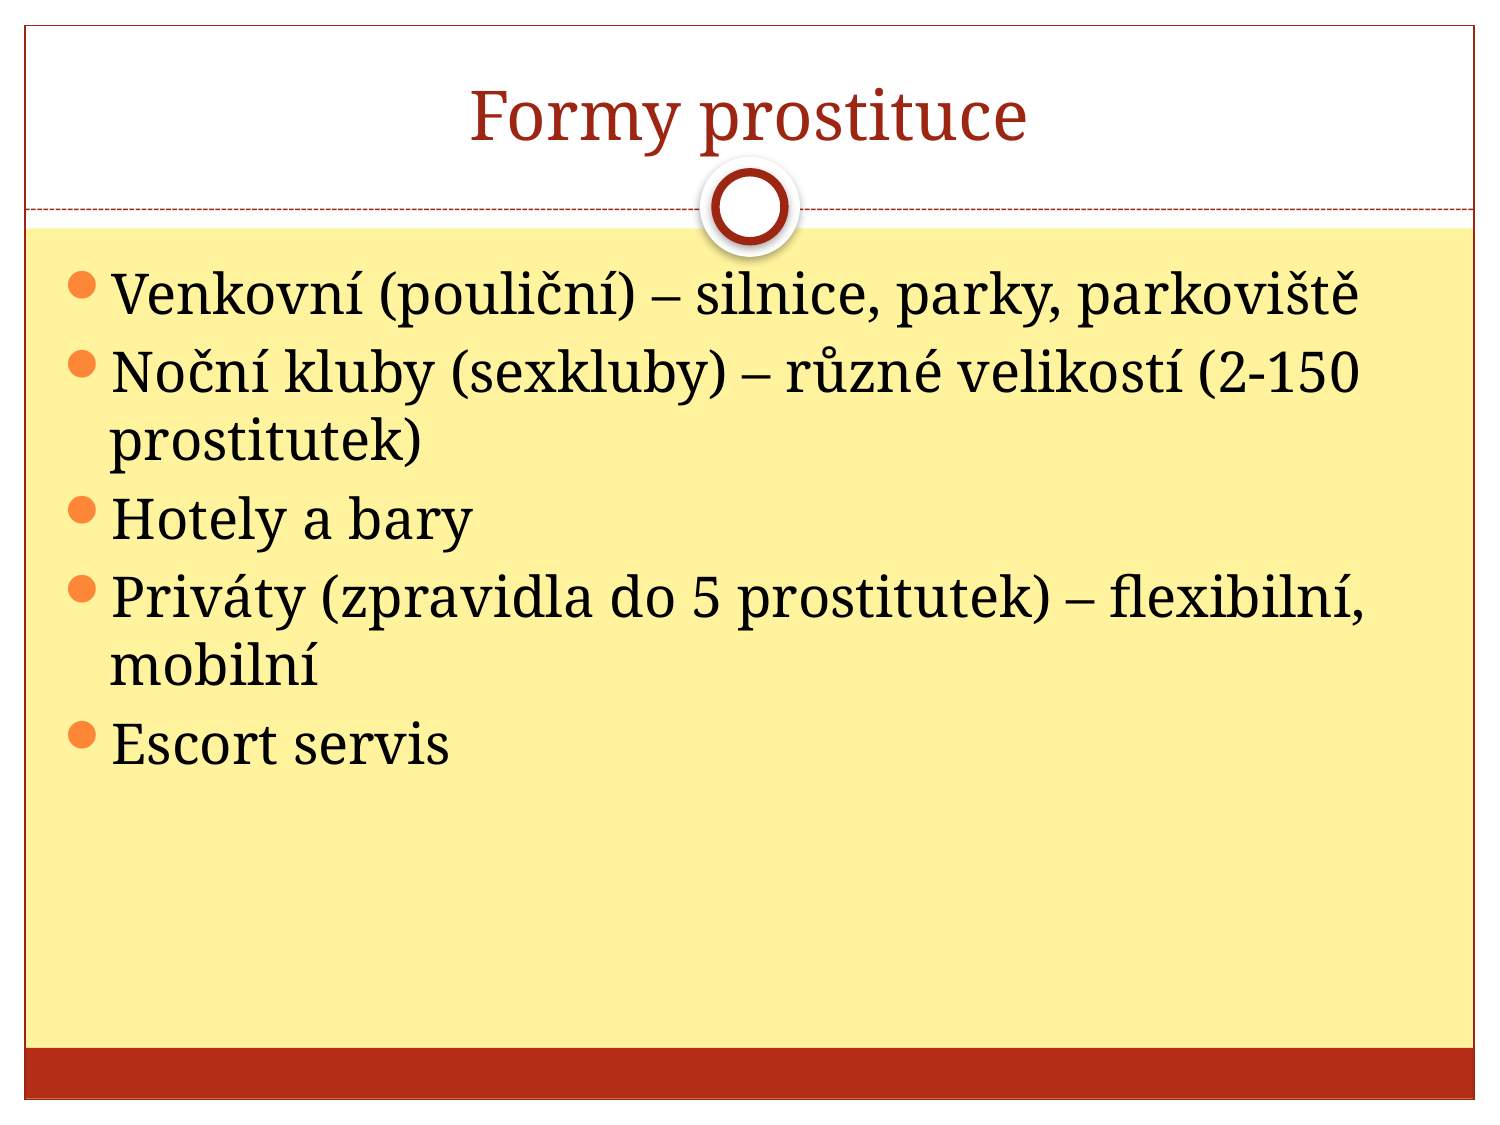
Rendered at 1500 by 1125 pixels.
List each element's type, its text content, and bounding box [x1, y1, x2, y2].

title Formy prostituce [49, 37, 1450, 162]
list Venkovní (pouliční) – silnice, parky, parkoviště Noční kluby (sexkluby) – různé velikostí (2-150 prostitutek) Hotely a bary Priváty (zpravidla do 5 prostitutek) – flexibilní, mobilní Escort servis [49, 250, 1445, 1001]
